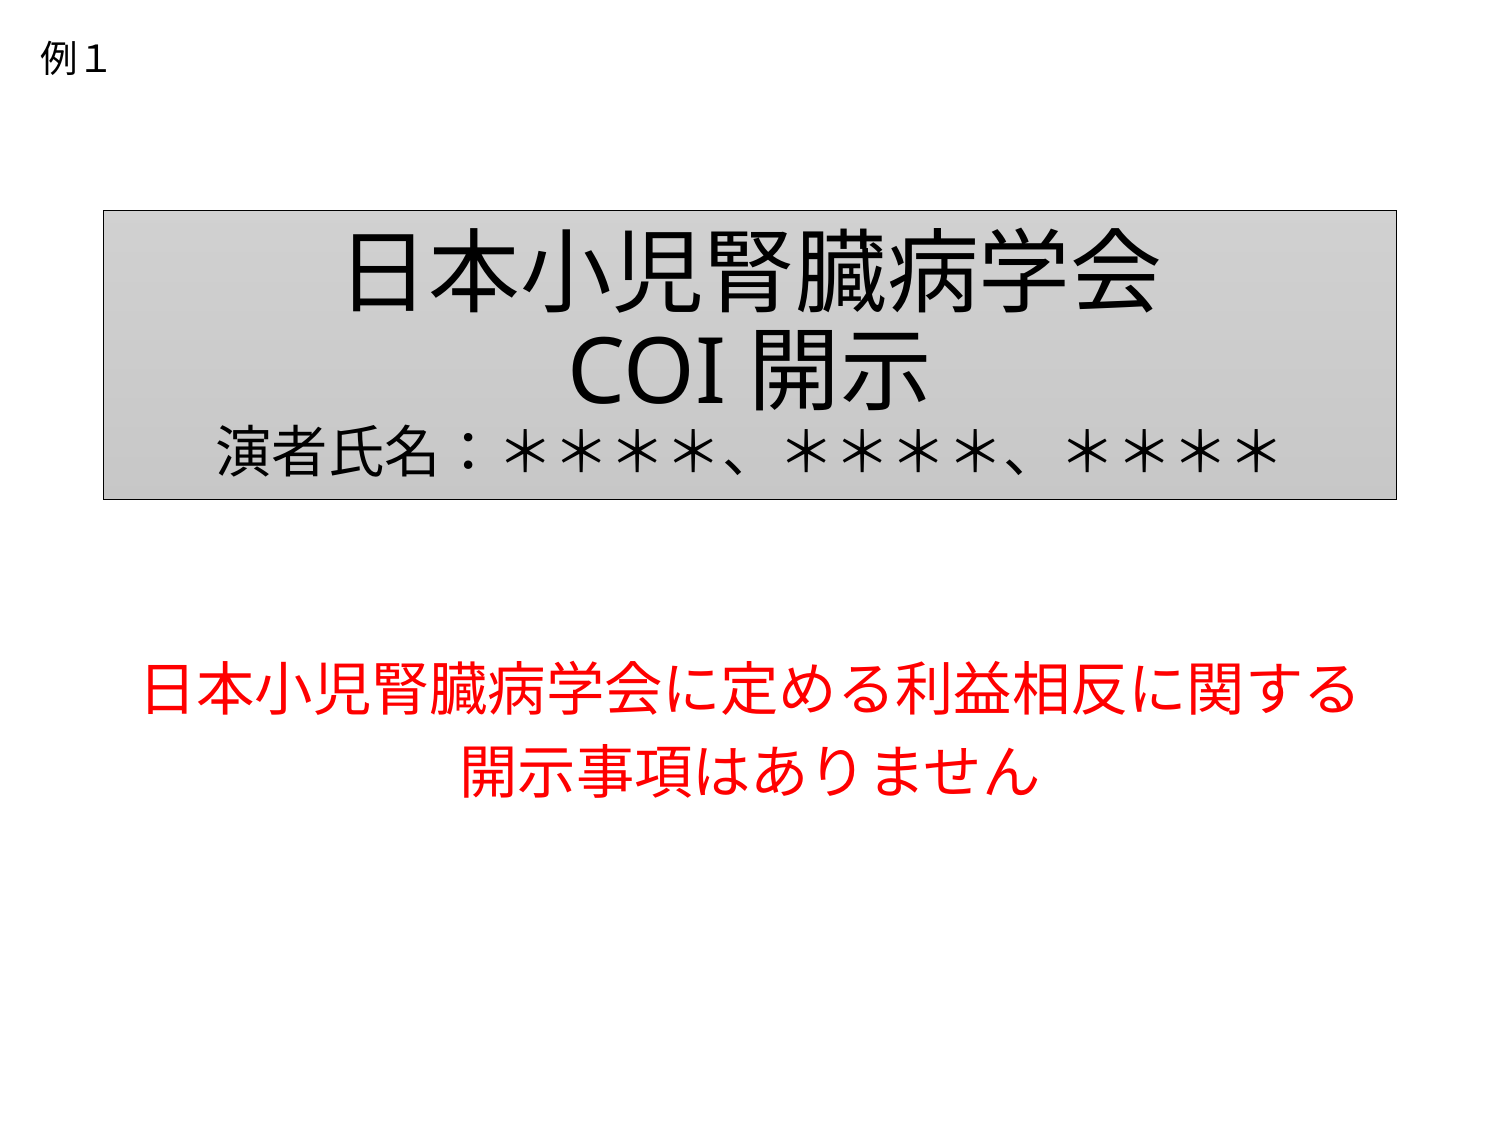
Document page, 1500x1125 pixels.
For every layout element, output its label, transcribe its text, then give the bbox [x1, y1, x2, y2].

list 日本小児腎臓病学会に定める利益相反に関する 開示事項はありません [103, 652, 1397, 823]
text_box 例１ [25, 27, 131, 88]
title 日本小児腎臓病学会 COI開示 演者氏名：＊＊＊＊、＊＊＊＊、＊＊＊＊ [103, 210, 1397, 500]
